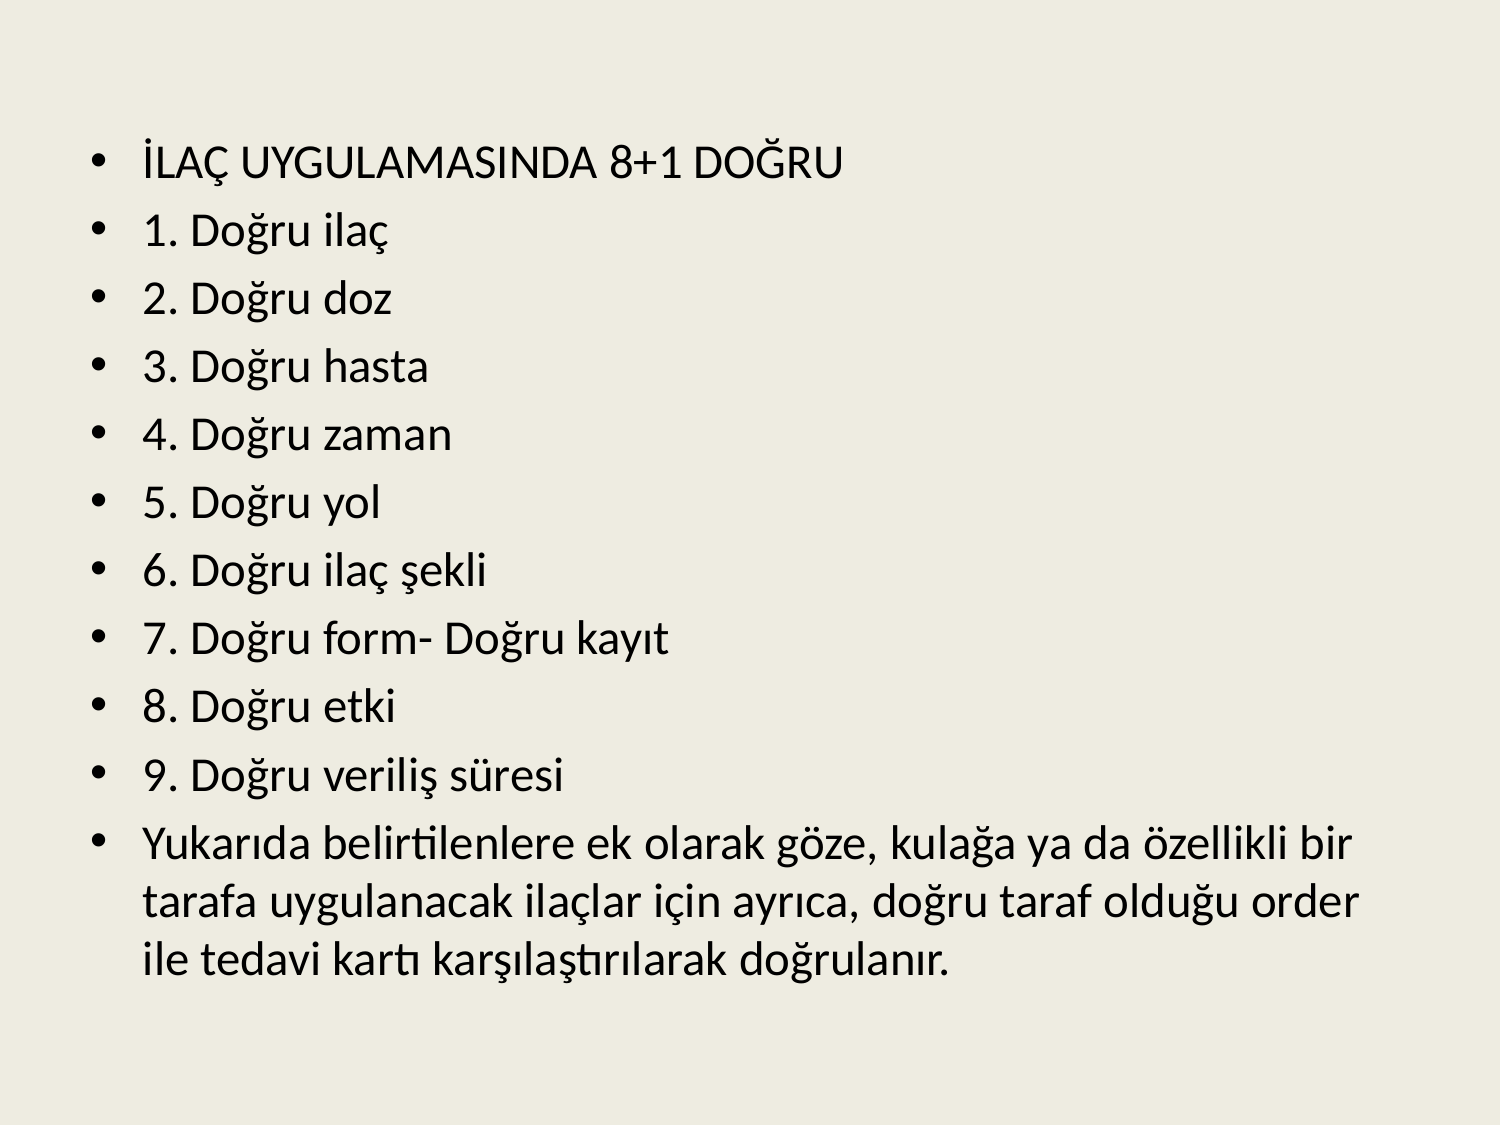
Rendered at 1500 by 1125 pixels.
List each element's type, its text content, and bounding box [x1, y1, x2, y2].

list İLAÇ UYGULAMASINDA 8+1 DOĞRU 1. Doğru ilaç 2. Doğru doz 3. Doğru hasta 4. Doğru zaman 5. Doğru yol 6. Doğru ilaç şekli 7. Doğru form- Doğru kayıt 8. Doğru etki 9. Doğru veriliş süresi Yukarıda belirtilenlere ek olarak göze, kulağa ya da özellikli bir tarafa uygulanacak ilaçlar için ayrıca, doğru taraf olduğu order ile tedavi kartı karşılaştırılarak doğrulanır. [75, 54, 1425, 1005]
